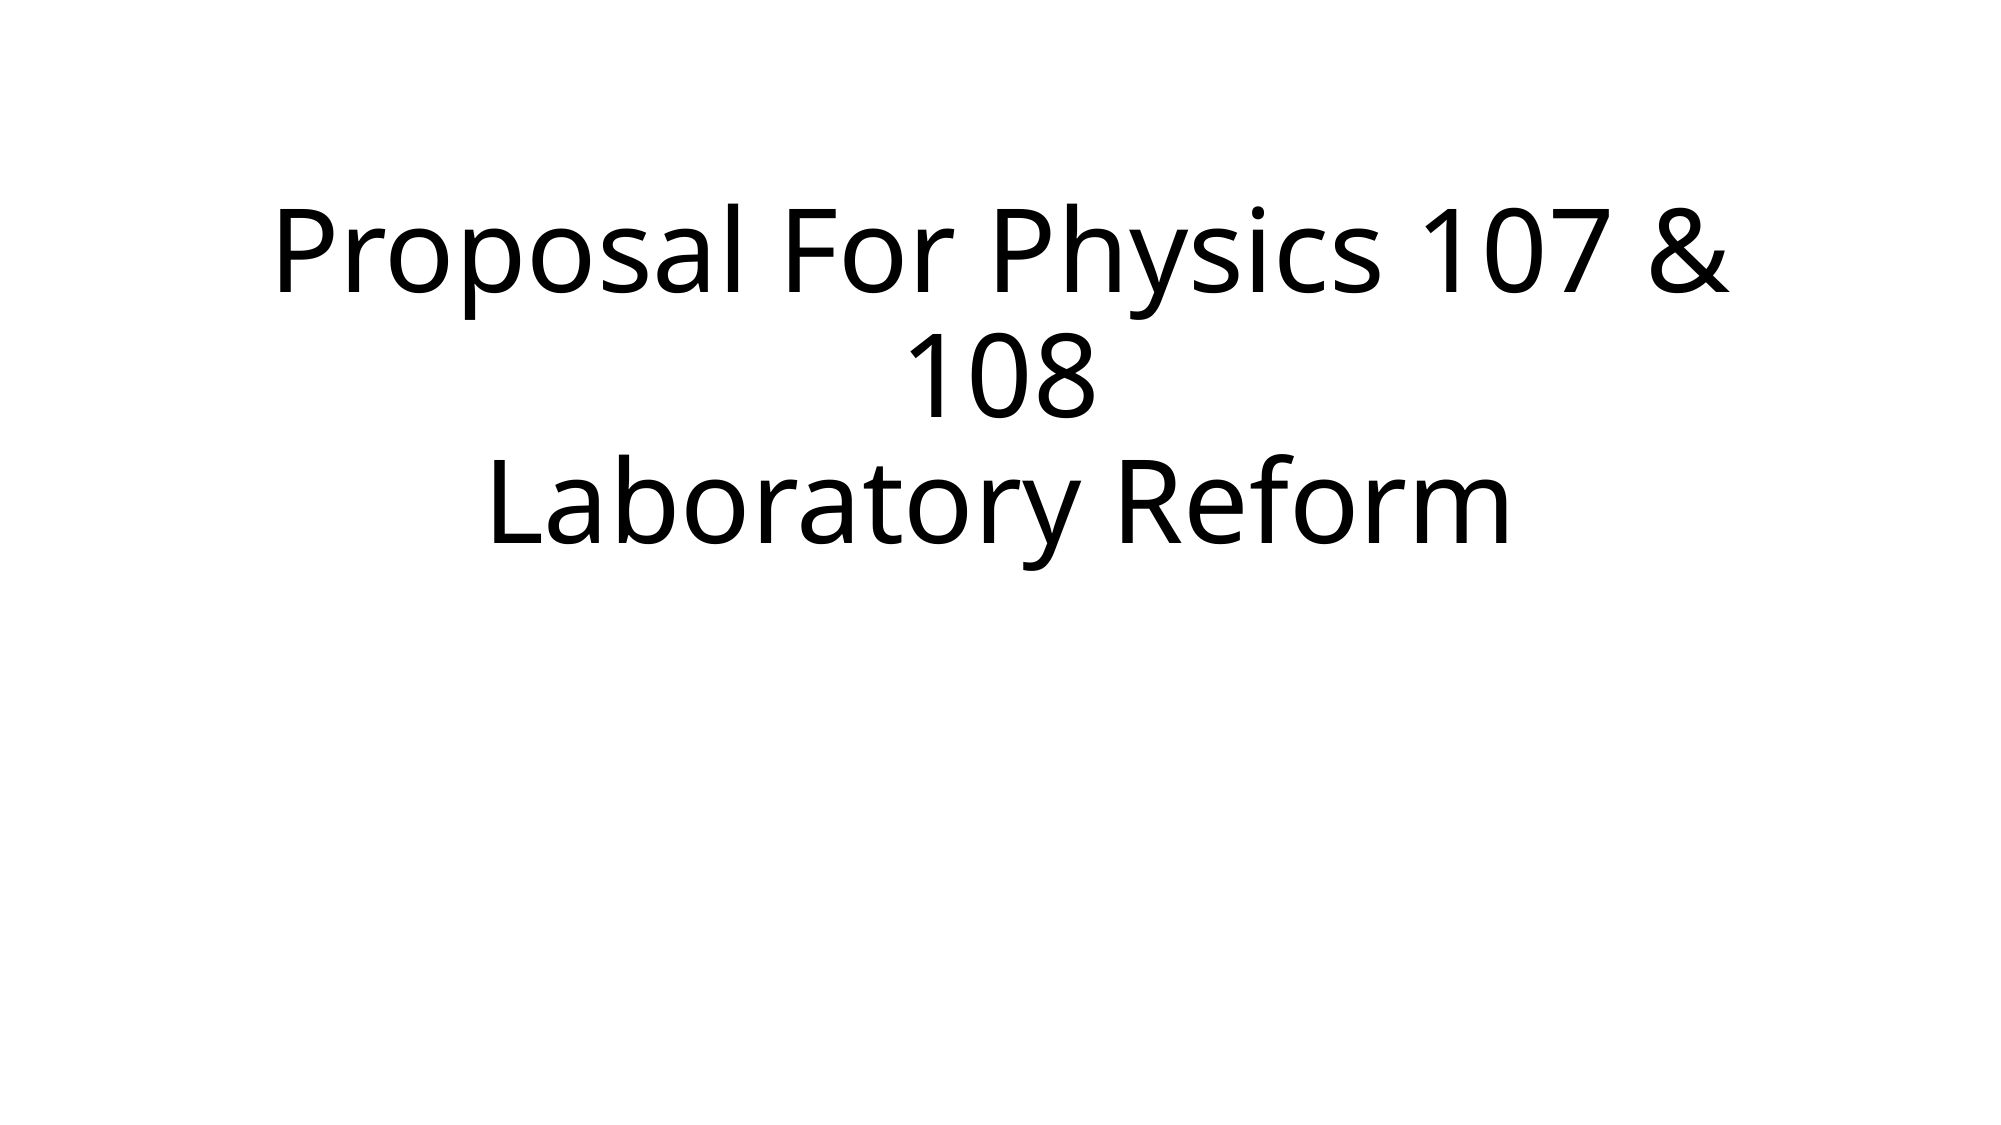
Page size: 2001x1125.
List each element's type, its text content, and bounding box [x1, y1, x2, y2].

title Proposal For Physics 107 & 108 Laboratory Reform [249, 184, 1750, 576]
